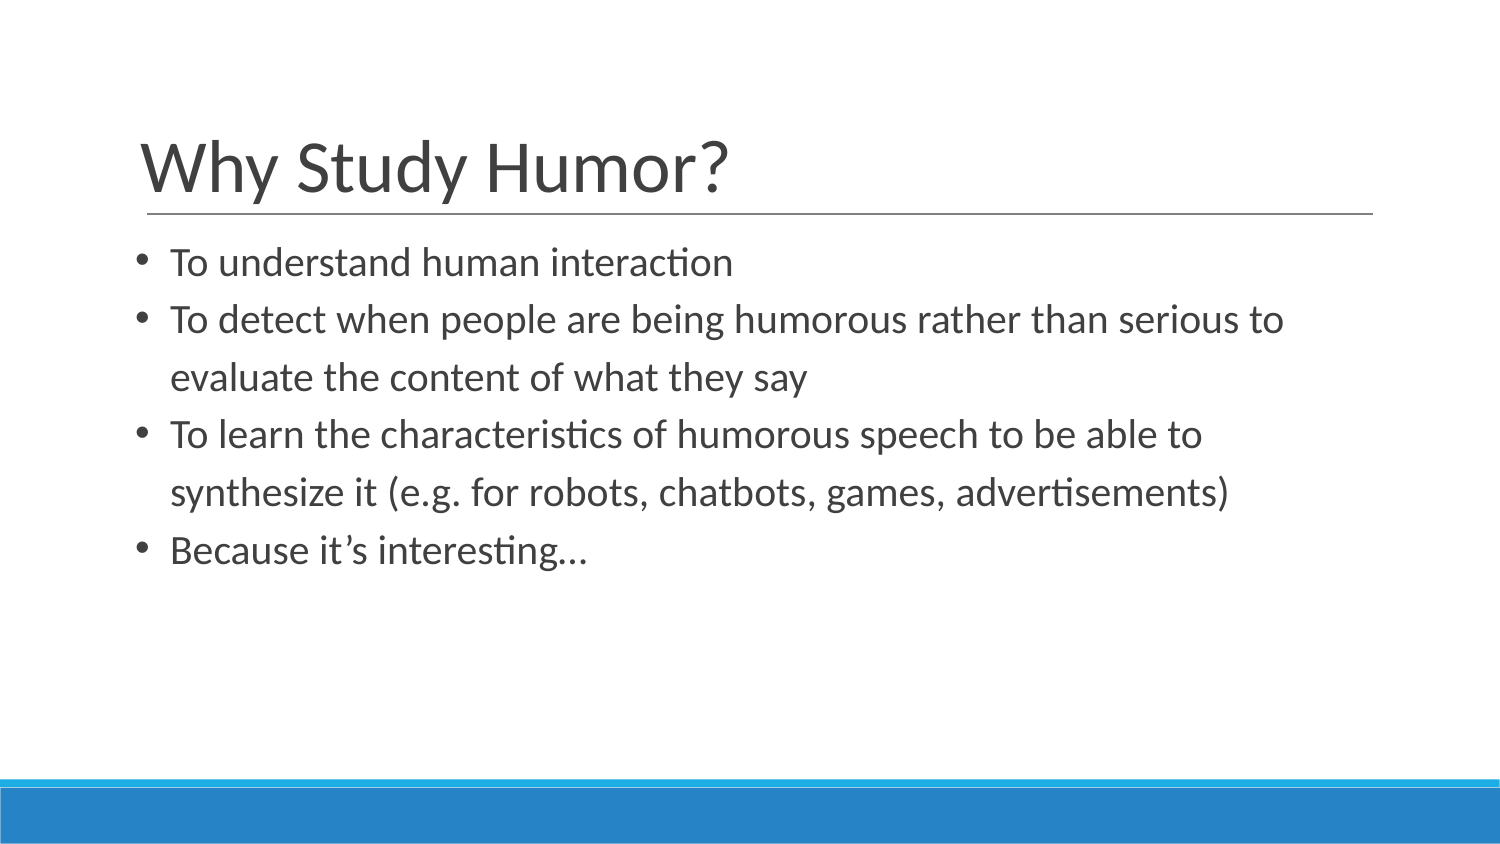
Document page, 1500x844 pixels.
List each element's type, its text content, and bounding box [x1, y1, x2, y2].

title Why Study Humor? [135, 35, 1373, 214]
list To understand human interaction To detect when people are being humorous rather than serious to evaluate the content of what they say To learn the characteristics of humorous speech to be able to synthesize it (e.g. for robots, chatbots, games, advertisements) Because it’s interesting… [135, 227, 1373, 723]
